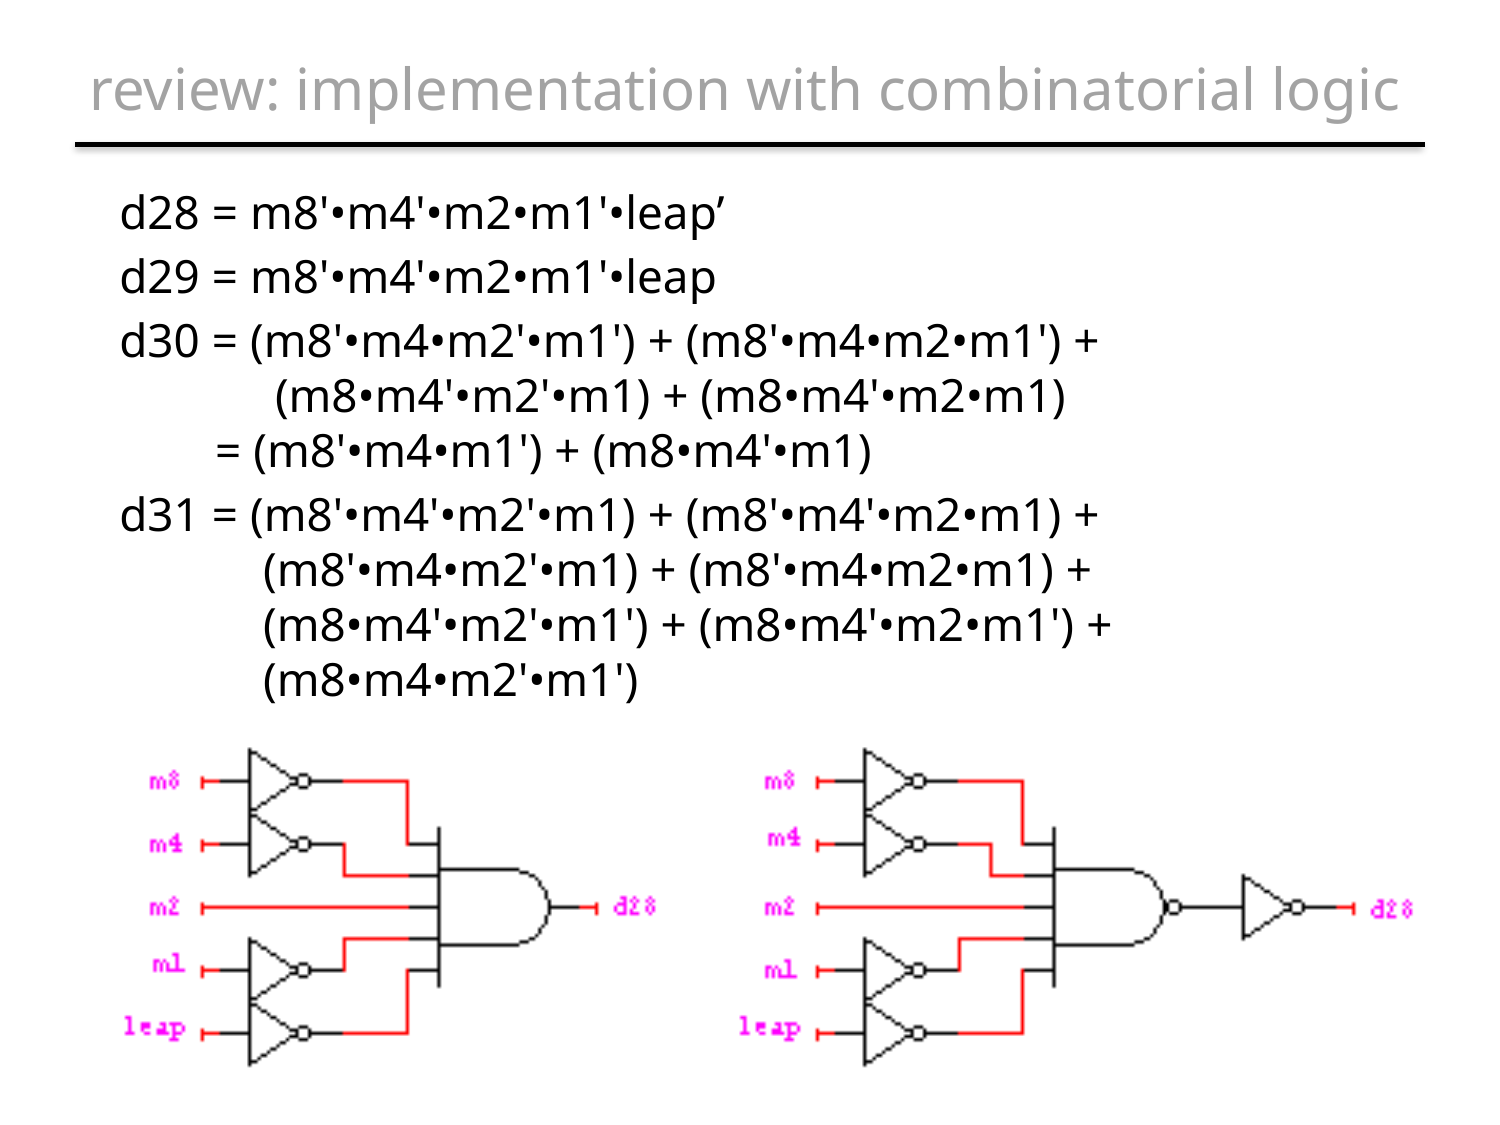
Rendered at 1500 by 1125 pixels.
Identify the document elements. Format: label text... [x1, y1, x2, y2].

title review: implementation with combinatorial logic [75, 45, 1425, 145]
picture [104, 732, 1451, 1087]
list d28 = m8'•m4'•m2•m1'•leap’ d29 = m8'•m4'•m2•m1'•leap d30 = (m8'•m4•m2'•m1') + (m8'•m4•m2•m1') + (m8•m4'•m2'•m1) + (m8•m4'•m2•m1) = (m8'•m4•m1') + (m8•m4'•m1) d31 = (m8'•m4'•m2'•m1) + (m8'•m4'•m2•m1) + (m8'•m4•m2'•m1) + (m8'•m4•m2•m1) + (m8•m4'•m2'•m1') + (m8•m4'•m2•m1') + (m8•m4•m2'•m1') [104, 176, 1455, 1020]
